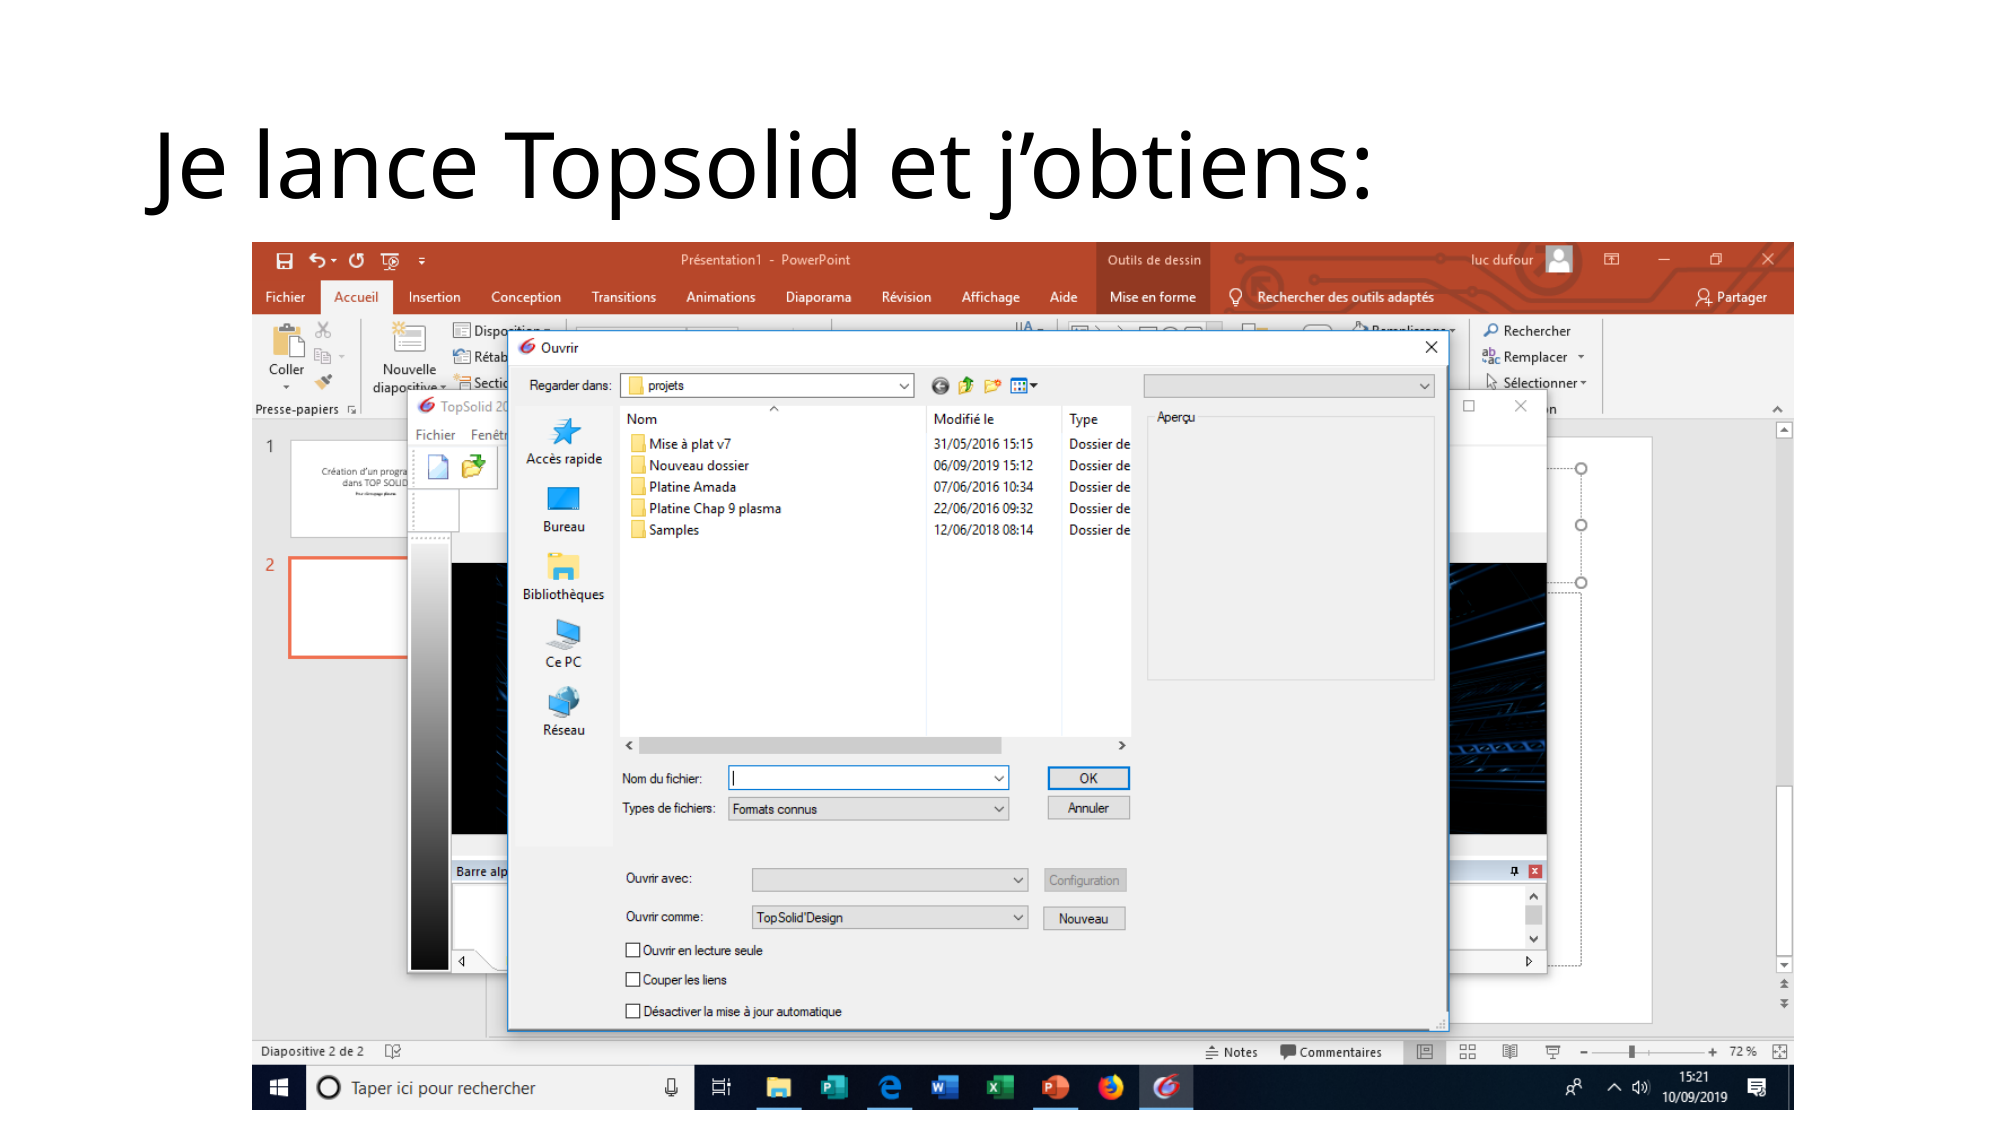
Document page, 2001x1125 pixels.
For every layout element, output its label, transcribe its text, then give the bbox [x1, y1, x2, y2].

picture [252, 242, 1794, 1110]
title Je lance Topsolid et j’obtiens: [137, 59, 1863, 278]
